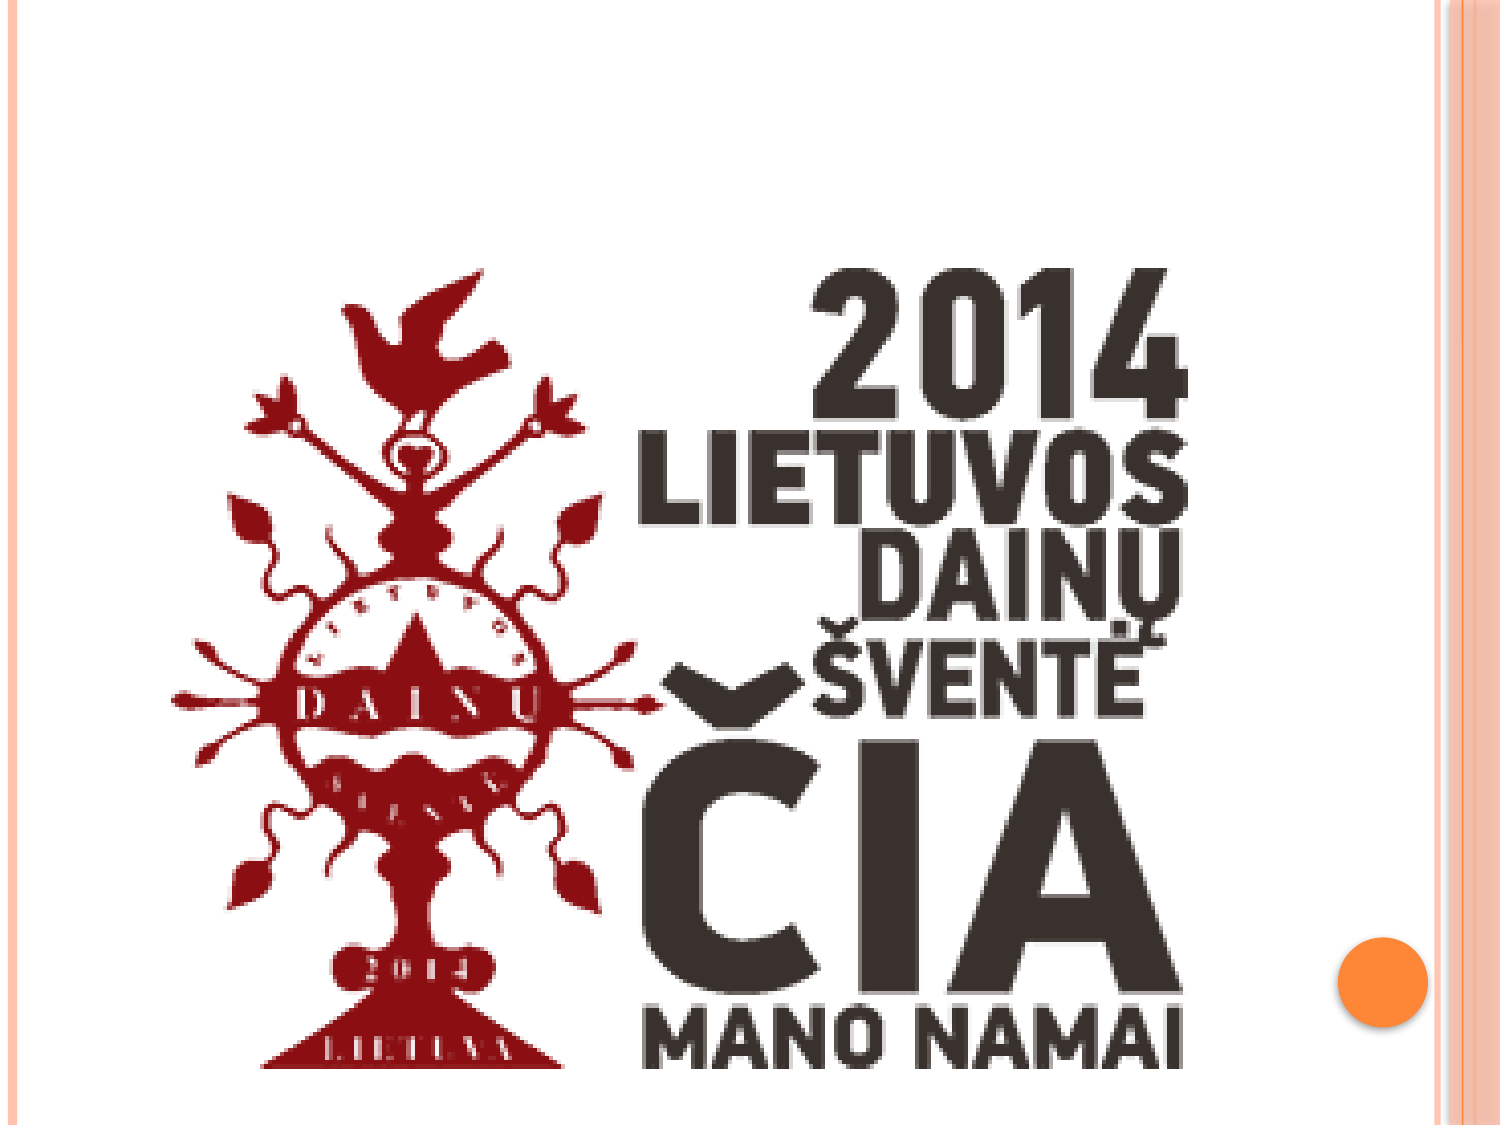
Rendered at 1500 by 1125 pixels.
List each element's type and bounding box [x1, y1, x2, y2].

list [170, 268, 1188, 1070]
